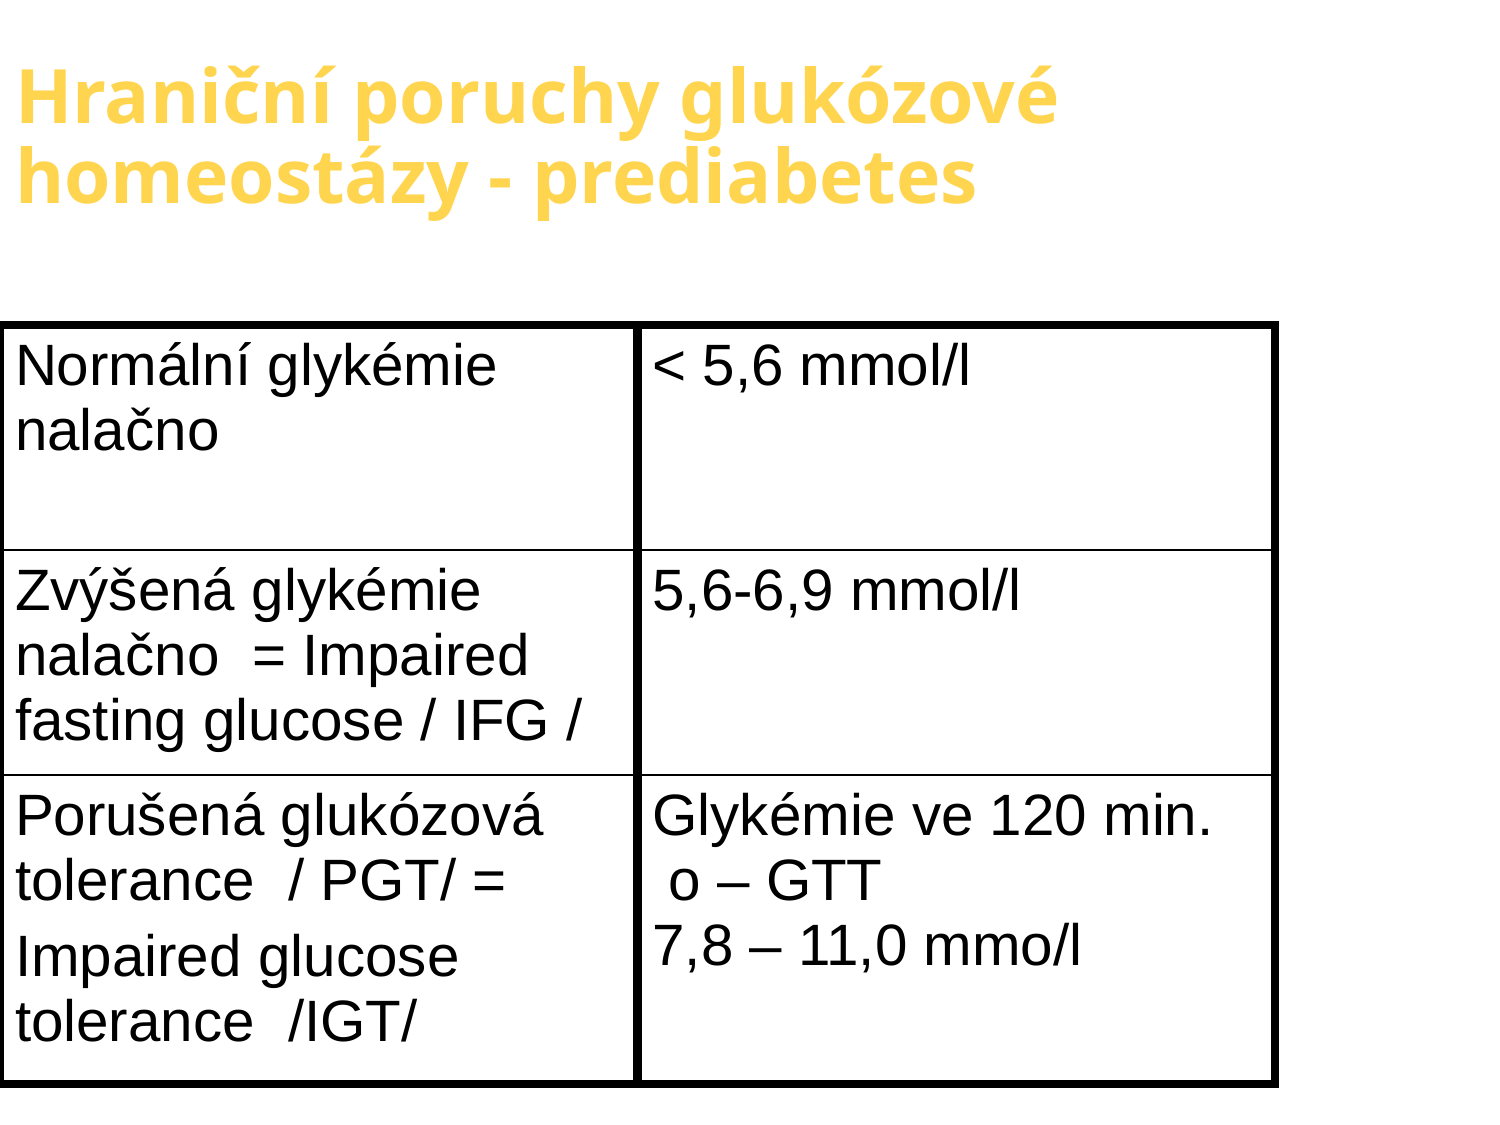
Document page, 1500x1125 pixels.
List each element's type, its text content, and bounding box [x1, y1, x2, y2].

table_header < 5,6 mmol/l [642, 329, 1271, 549]
title Hraniční poruchy glukózové homeostázy - prediabetes [0, 45, 1350, 234]
table_cell Zvýšená glykémie nalačno = Impaired fasting glucose / IFG / [4, 551, 633, 774]
table_cell Porušená glukózová tolerance / PGT/ = Impaired glucose tolerance /IGT/ [4, 776, 633, 1080]
table_cell Glykémie ve 120 min. o – GTT 7,8 – 11,0 mmo/l [642, 776, 1271, 1080]
table_cell 5,6-6,9 mmol/l [642, 551, 1271, 774]
table_header Normální glykémie nalačno [4, 329, 633, 549]
